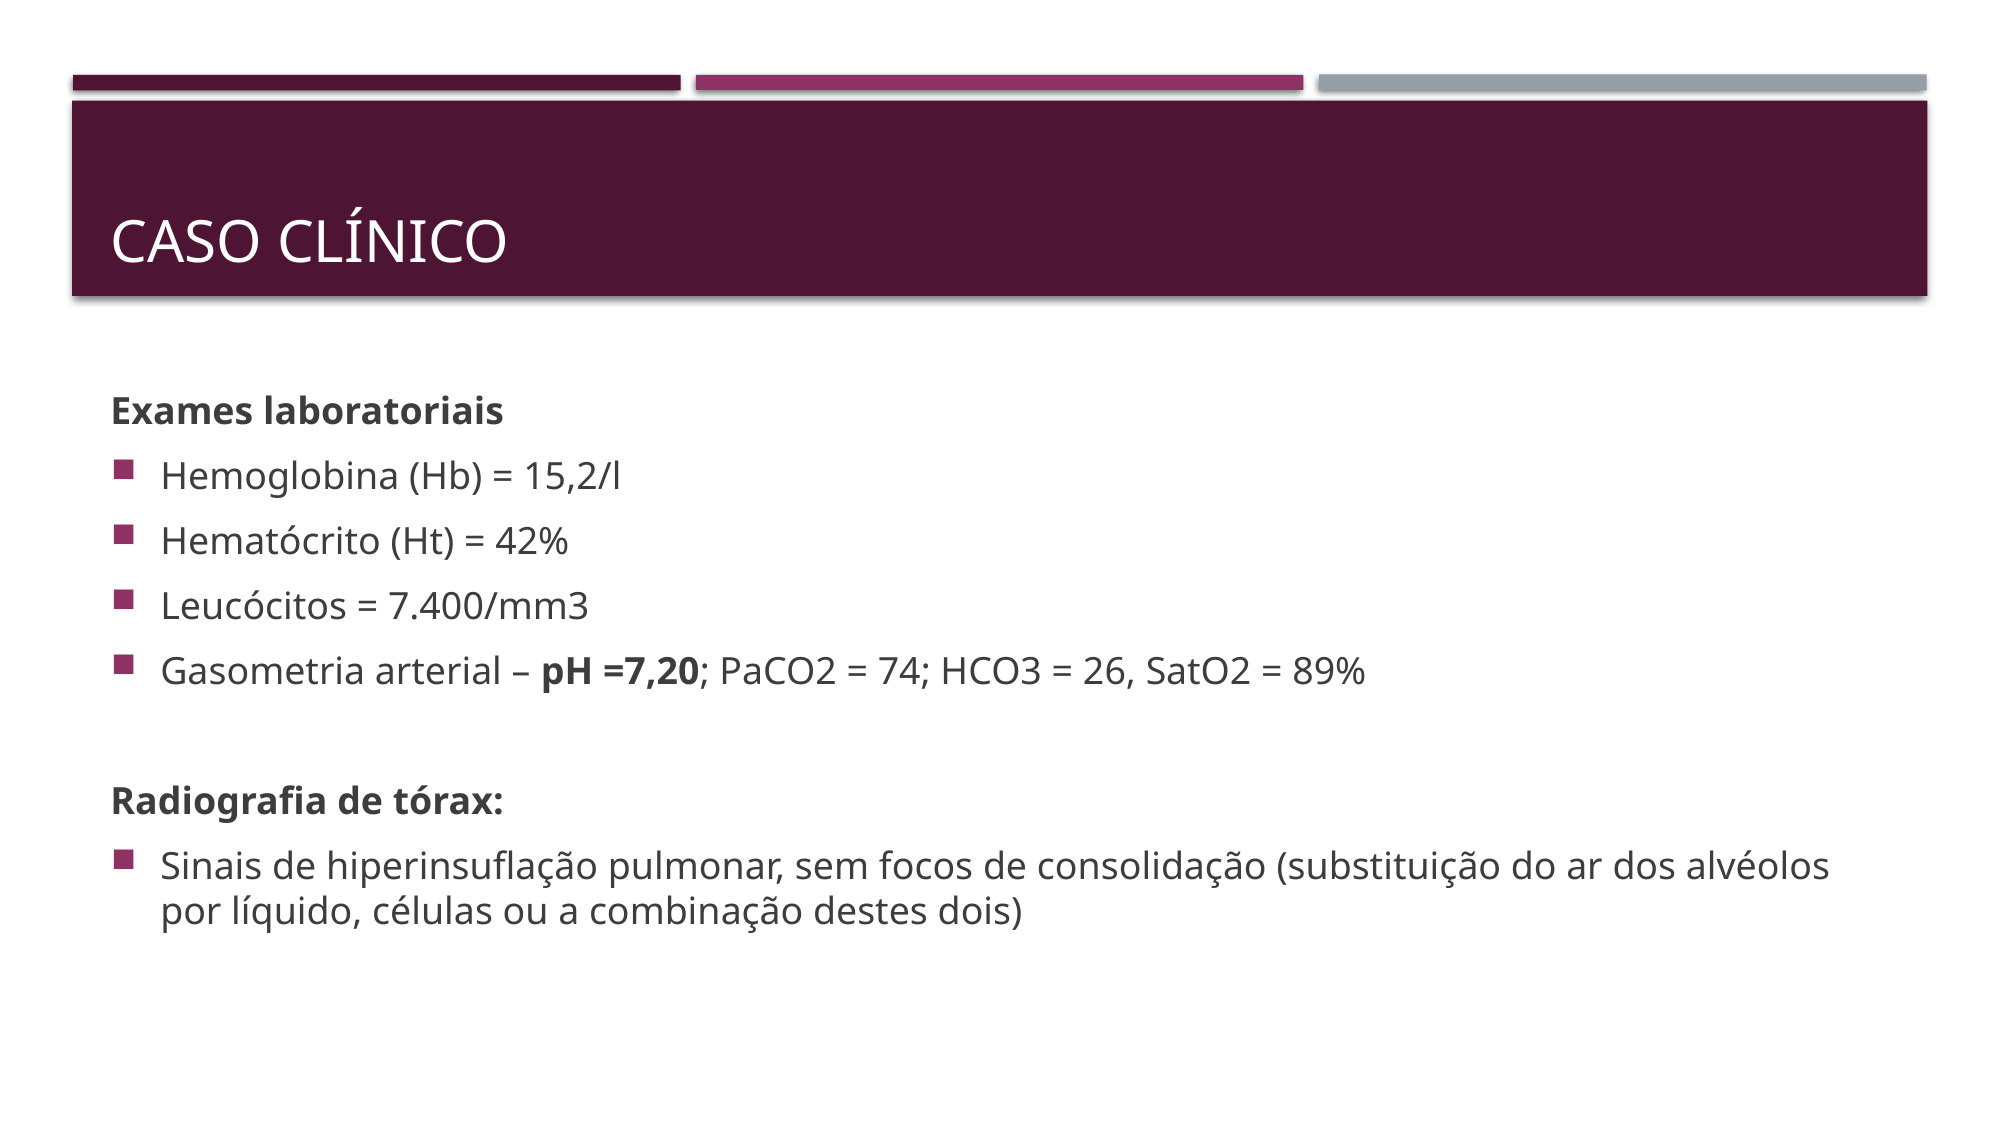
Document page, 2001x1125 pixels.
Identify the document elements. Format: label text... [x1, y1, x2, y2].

list Exames laboratoriais Hemoglobina (Hb) = 15,2/l Hematócrito (Ht) = 42% Leucócitos = 7.400/mm3 Gasometria arterial – pH =7,20; PaCO2 = 74; HCO3 = 26, SatO2 = 89% Radiografia de tórax: Sinais de hiperinsuflação pulmonar, sem focos de consolidação (substituição do ar dos alvéolos por líquido, células ou a combinação destes dois) [95, 357, 1905, 962]
title Caso clínico [95, 115, 1905, 282]
